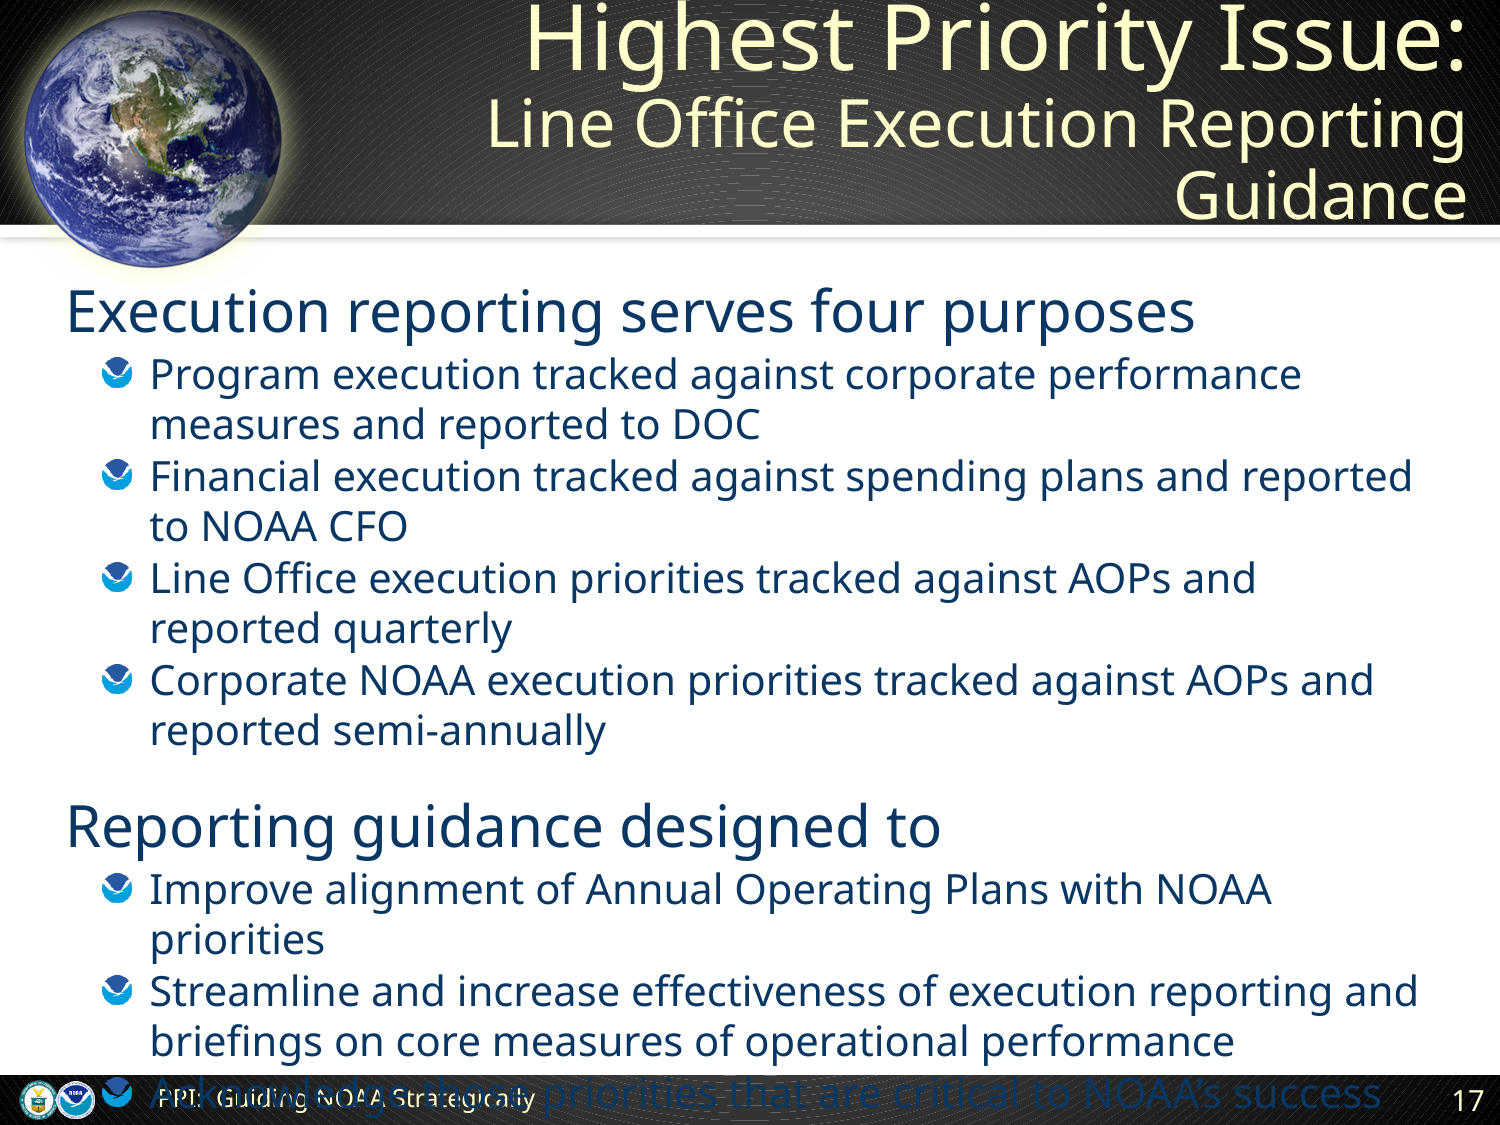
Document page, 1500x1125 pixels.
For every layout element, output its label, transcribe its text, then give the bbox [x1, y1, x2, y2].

picture [125, 381, 132, 388]
slide_number 17 [1149, 1074, 1500, 1125]
picture [102, 481, 110, 490]
picture [102, 379, 110, 388]
picture [125, 687, 132, 694]
list Execution reporting serves four purposes Program execution tracked against corporate performance measures and reported to DOC Financial execution tracked against spending plans and reported to NOAA CFO Line Office execution priorities tracked against AOPs and reported quarterly Corporate NOAA execution priorities tracked against AOPs and reported semi-annually Reporting guidance designed to Improve alignment of Annual Operating Plans with NOAA priorities Streamline and increase effectiveness of execution reporting and briefings on core measures of operational performance Acknowledge those priorities that are critical to NOAA’s success and warrant special attention during the execution year [49, 274, 1451, 1074]
picture [125, 896, 132, 903]
picture [125, 585, 132, 592]
picture [102, 562, 132, 582]
picture [125, 483, 132, 490]
picture [102, 685, 110, 694]
picture [102, 357, 132, 378]
picture [102, 996, 110, 1005]
picture [102, 894, 110, 903]
picture [102, 975, 132, 995]
picture [102, 459, 132, 480]
title Highest Priority Issue: Line Office Execution Reporting Guidance [249, 0, 1500, 226]
picture [102, 583, 110, 592]
picture [102, 873, 132, 893]
picture [0, 0, 1500, 1074]
picture [102, 664, 132, 684]
picture [125, 998, 132, 1005]
footer PPI: Guiding NOAA Strategically [0, 1074, 1149, 1125]
